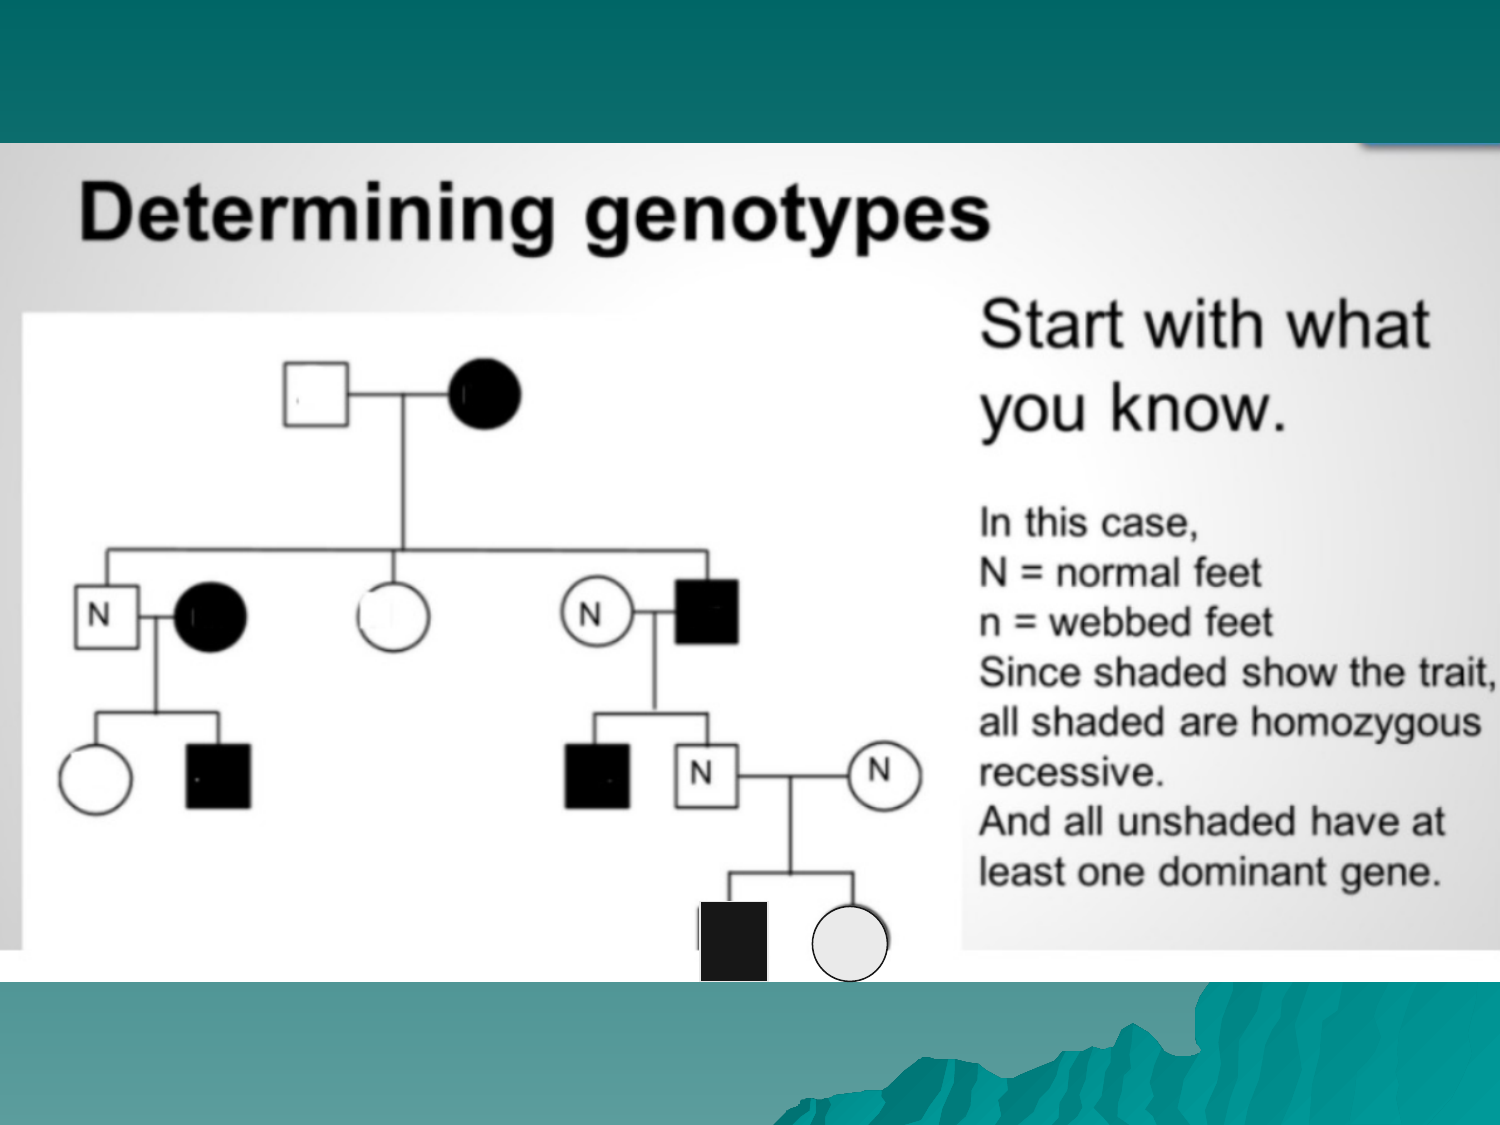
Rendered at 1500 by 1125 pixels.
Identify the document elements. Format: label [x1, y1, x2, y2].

picture [0, 143, 1500, 982]
